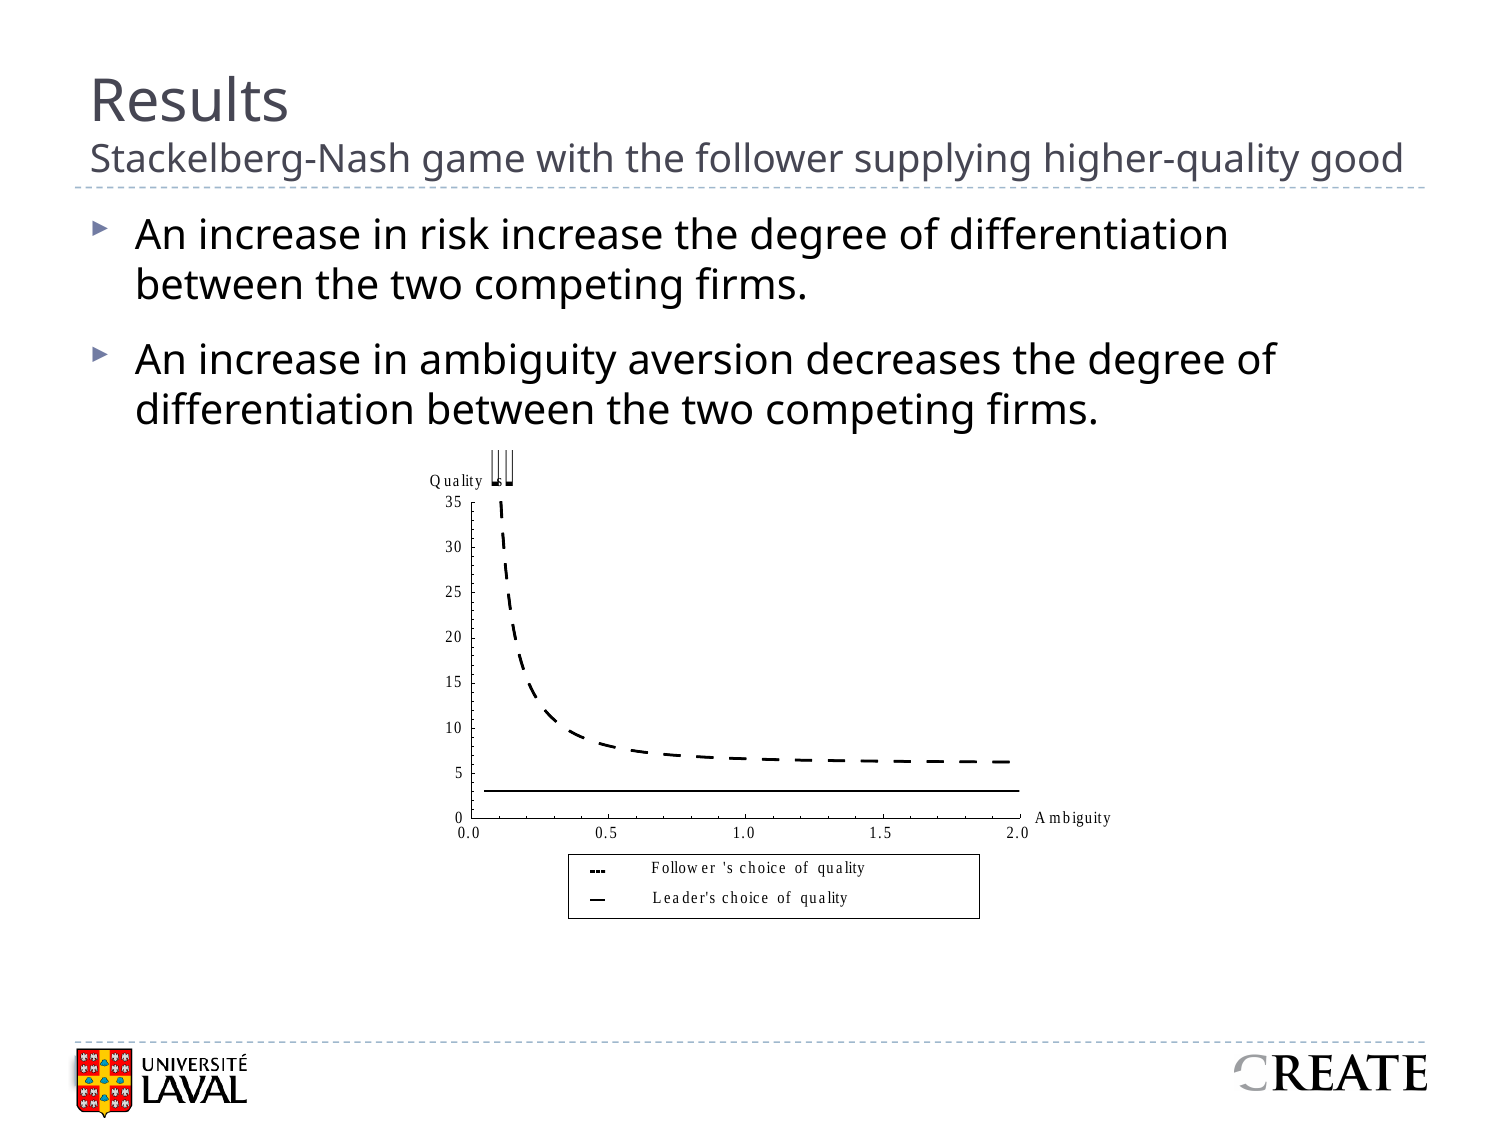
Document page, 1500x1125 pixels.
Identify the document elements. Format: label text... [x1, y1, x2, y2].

list An increase in risk increase the degree of differentiation between the two competing firms. An increase in ambiguity aversion decreases the degree of differentiation between the two competing firms. [75, 200, 1425, 1010]
title Results Stackelberg-Nash game with the follower supplying higher-quality good [75, 24, 1500, 188]
picture [1234, 1054, 1427, 1091]
picture [76, 1048, 247, 1118]
picture [418, 450, 1117, 929]
